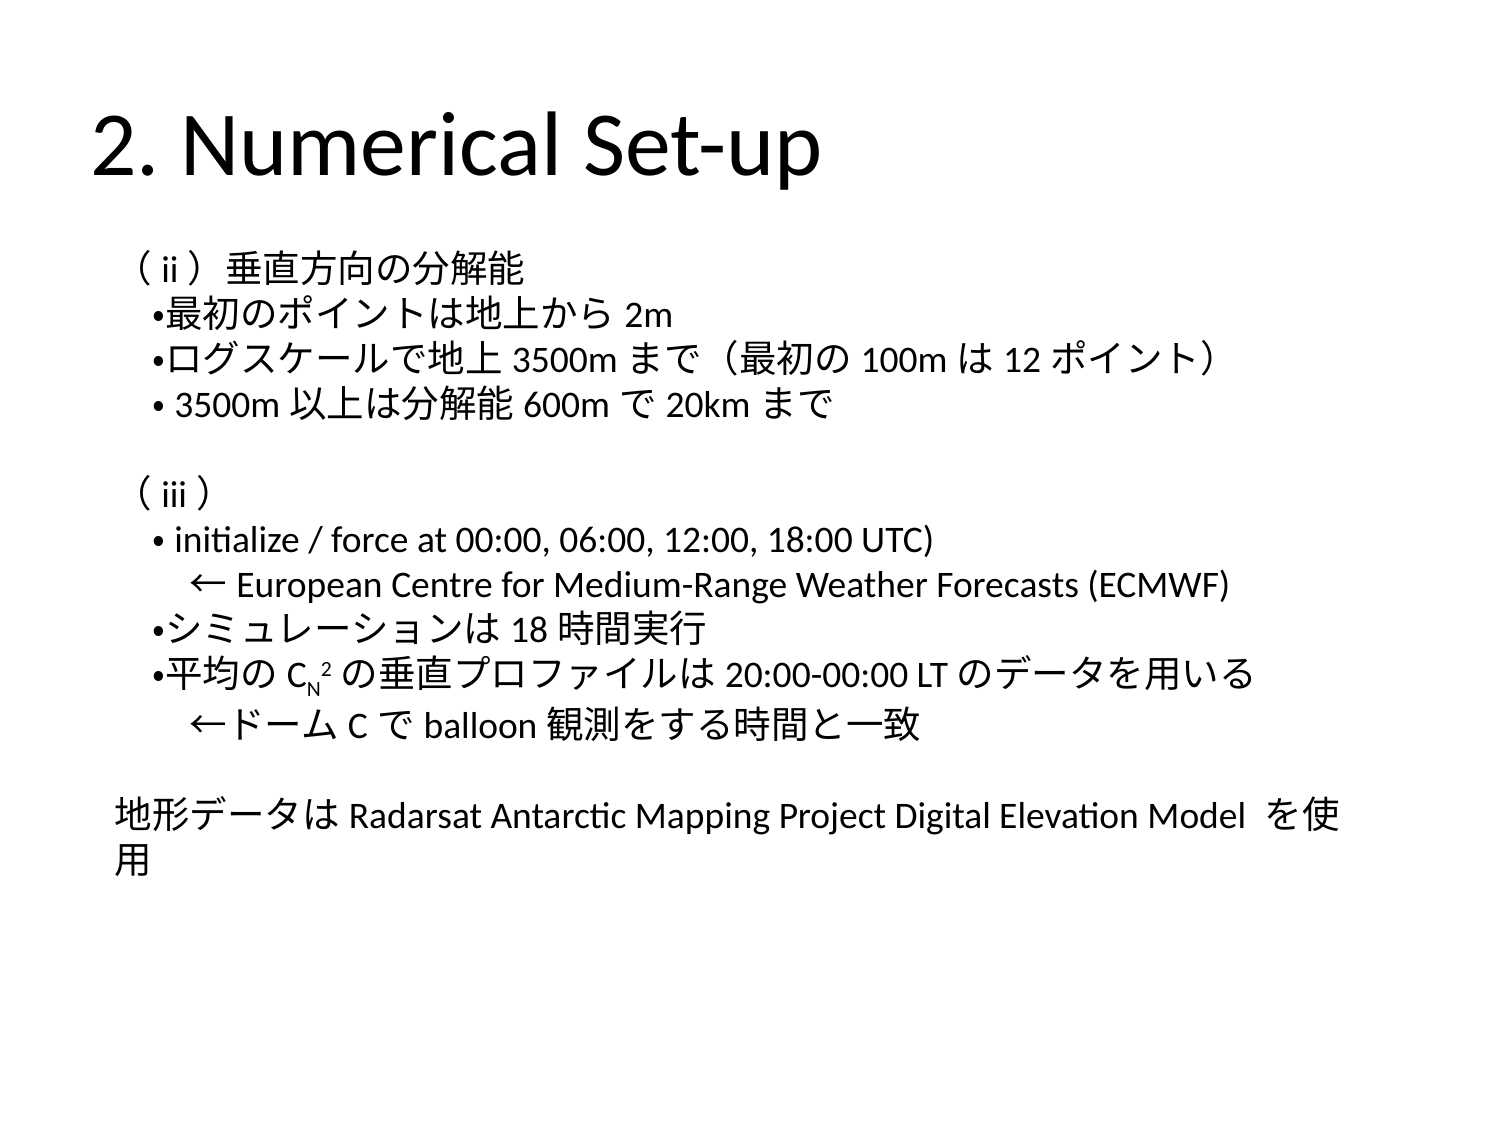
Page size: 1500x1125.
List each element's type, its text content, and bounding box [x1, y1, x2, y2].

title 2. Numerical Set-up [75, 45, 1425, 233]
text_box （ii）垂直方向の分解能 ・最初のポイントは地上から2m ・ログスケールで地上3500mまで（最初の100mは12ポイント） ・3500m以上は分解能600mで20kmまで （iii） ・initialize / force at 00:00, 06:00, 12:00, 18:00 UTC) ←European Centre for Medium-Range Weather Forecasts (ECMWF) ・シミュレーションは18時間実行 ・平均のCN2の垂直プロファイルは20:00-00:00 LTのデータを用いる ←ドームCでballoon観測をする時間と一致 地形データはRadarsat Antarctic Mapping Project Digital Elevation Model を使用 [100, 237, 1388, 889]
